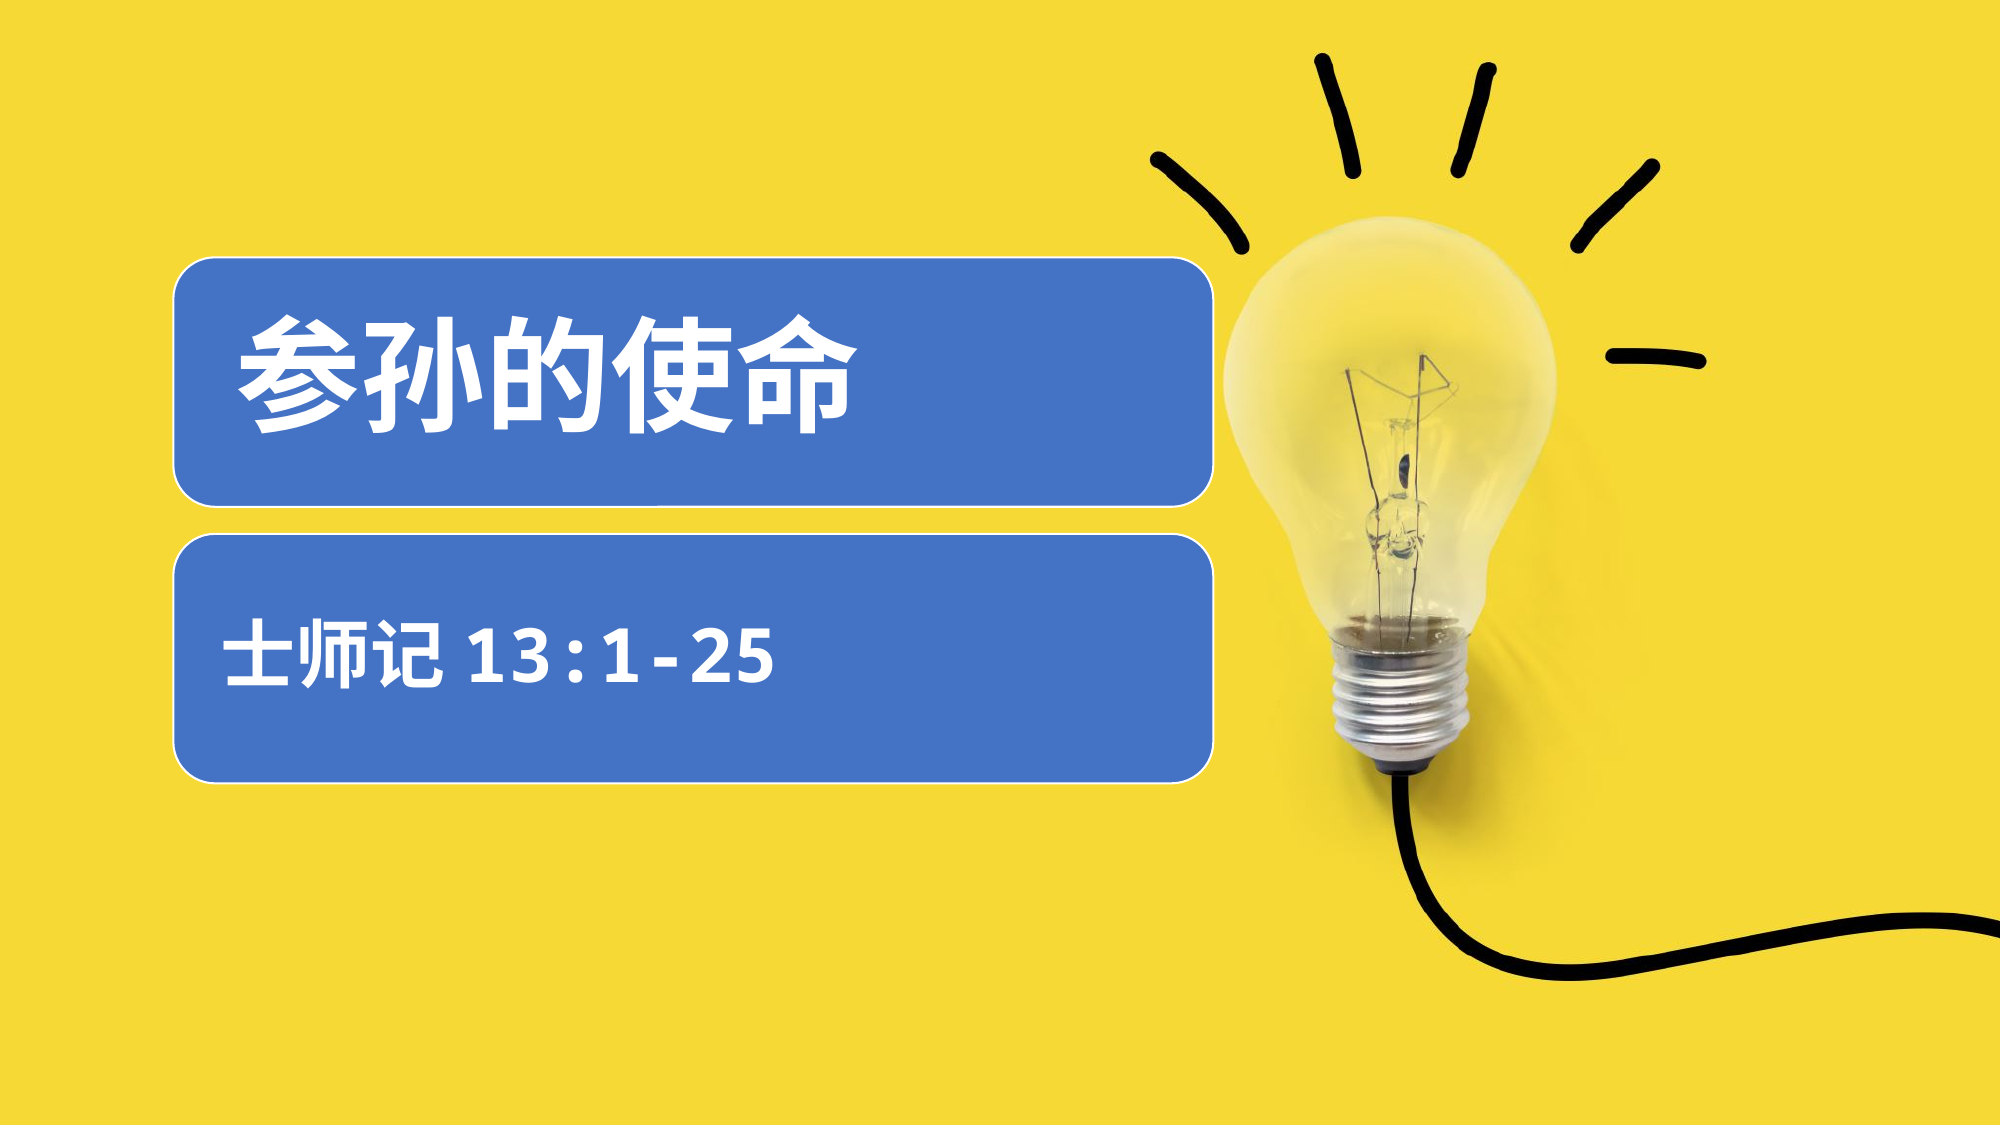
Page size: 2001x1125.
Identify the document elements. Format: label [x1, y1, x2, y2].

text_box [173, 211, 1214, 833]
picture [0, 0, 2000, 1125]
